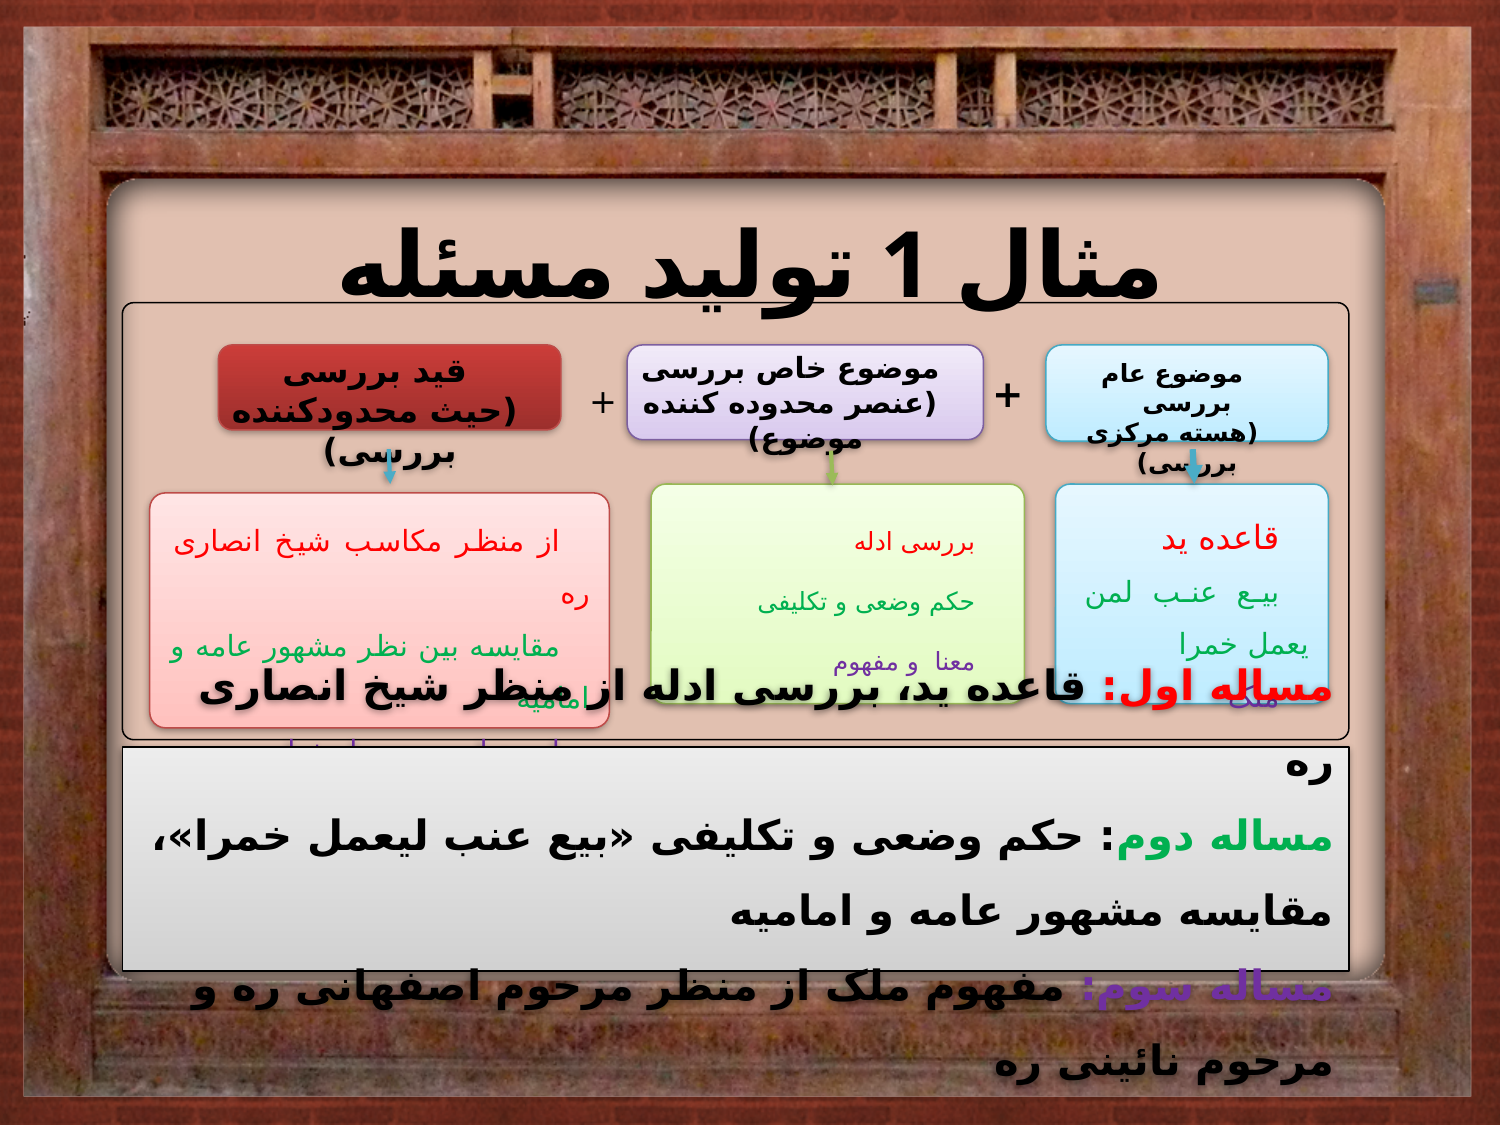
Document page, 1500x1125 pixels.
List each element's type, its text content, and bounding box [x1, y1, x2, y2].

picture [0, 0, 1500, 1125]
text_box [122, 302, 1350, 740]
text_box مساله اول: قاعده ید، بررسی ادله از منظر شیخ انصاری ره مساله دوم: حکم وضعی و تکلیفی «بیع عنب لیعمل خمرا»، مقایسه مشهور عامه و امامیه مساله سوم: مفهوم ملک از منظر مرحوم اصفهانی ره و مرحوم نائینی ره [122, 747, 1350, 972]
title مثال 1 تولید مسئله [135, 196, 1365, 327]
